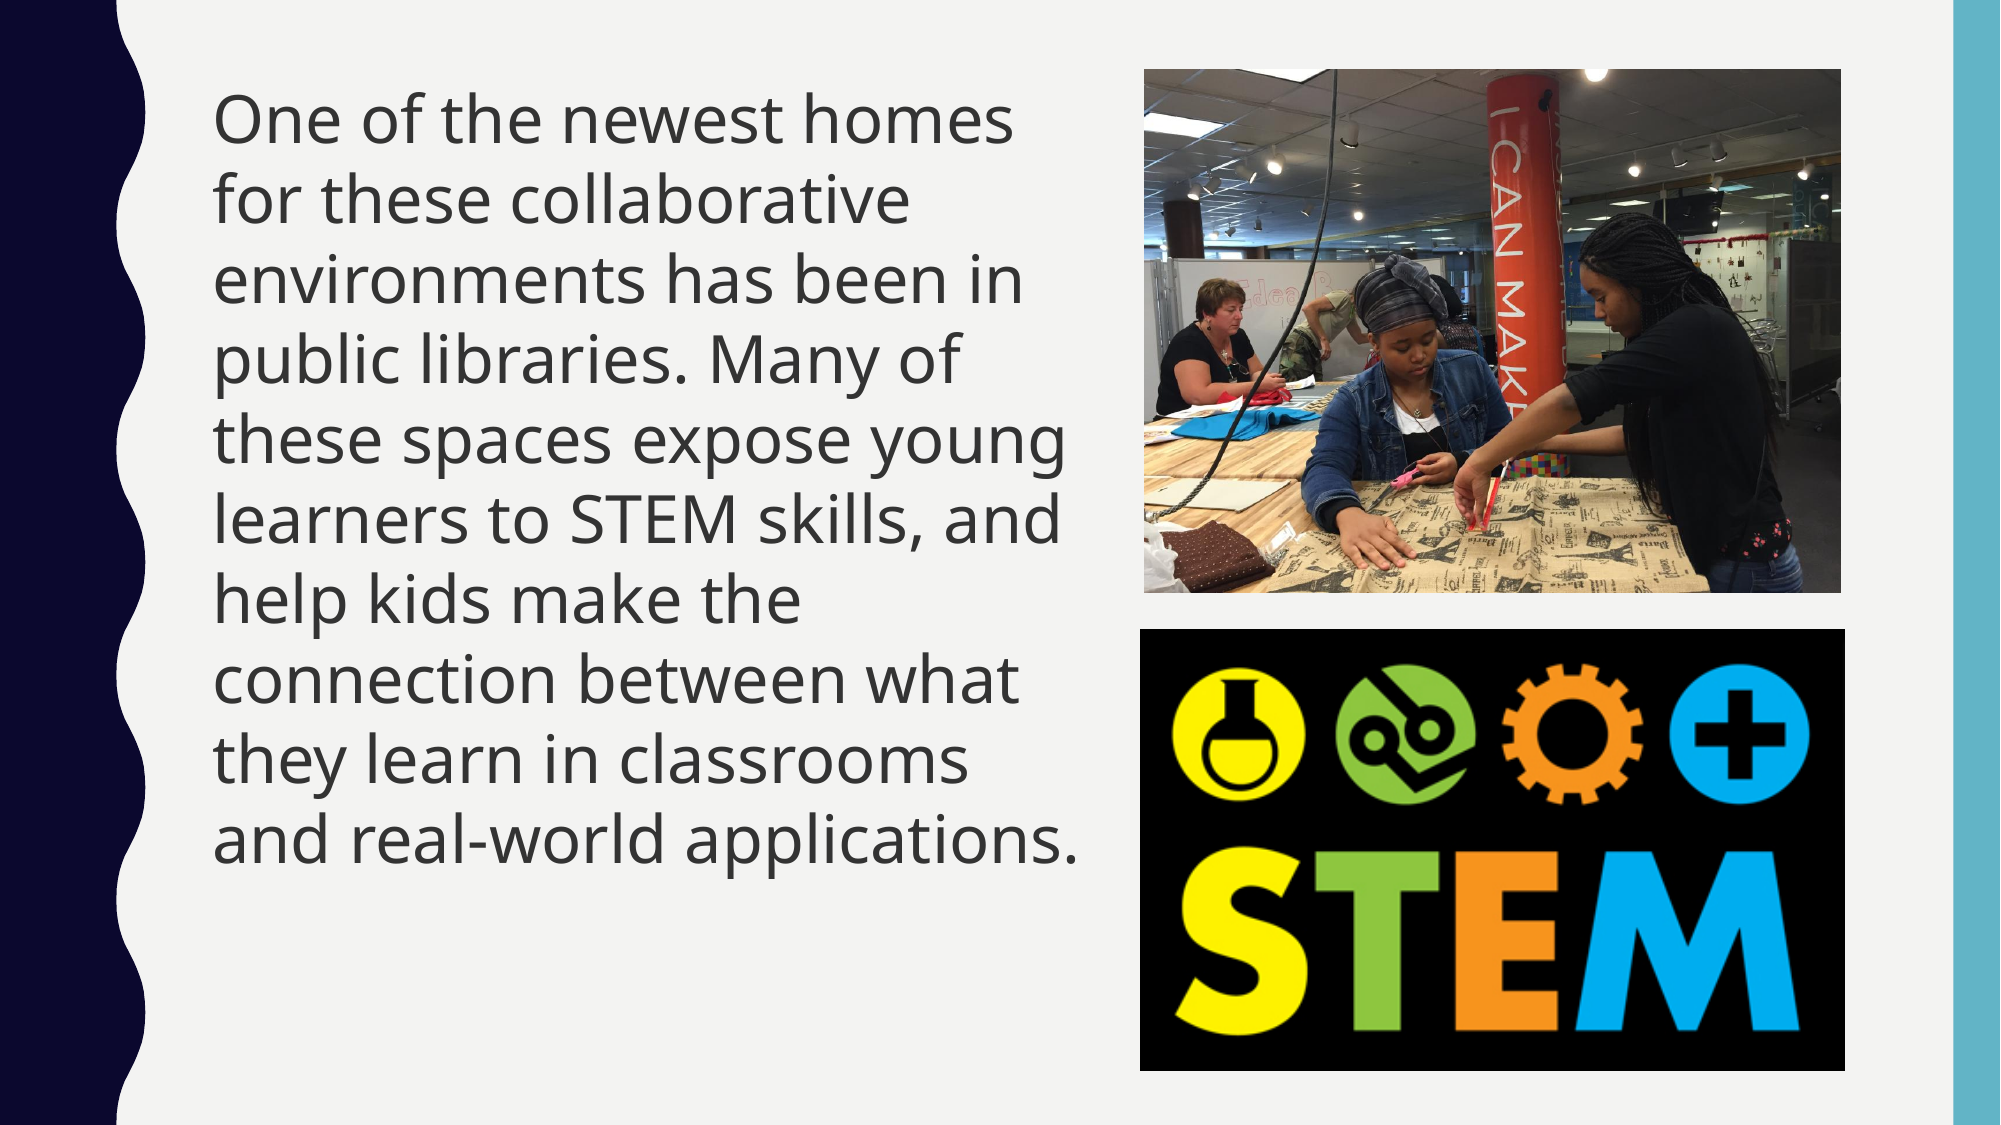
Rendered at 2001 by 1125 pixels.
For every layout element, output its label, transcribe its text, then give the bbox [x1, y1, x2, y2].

picture [1144, 69, 1841, 593]
picture [1140, 629, 1845, 1071]
text_box One of the newest homes for these collaborative environments has been in public libraries. Many of these spaces expose young learners to STEM skills, and help kids make the connection between what they learn in classrooms and real-world applications. [197, 69, 1103, 885]
